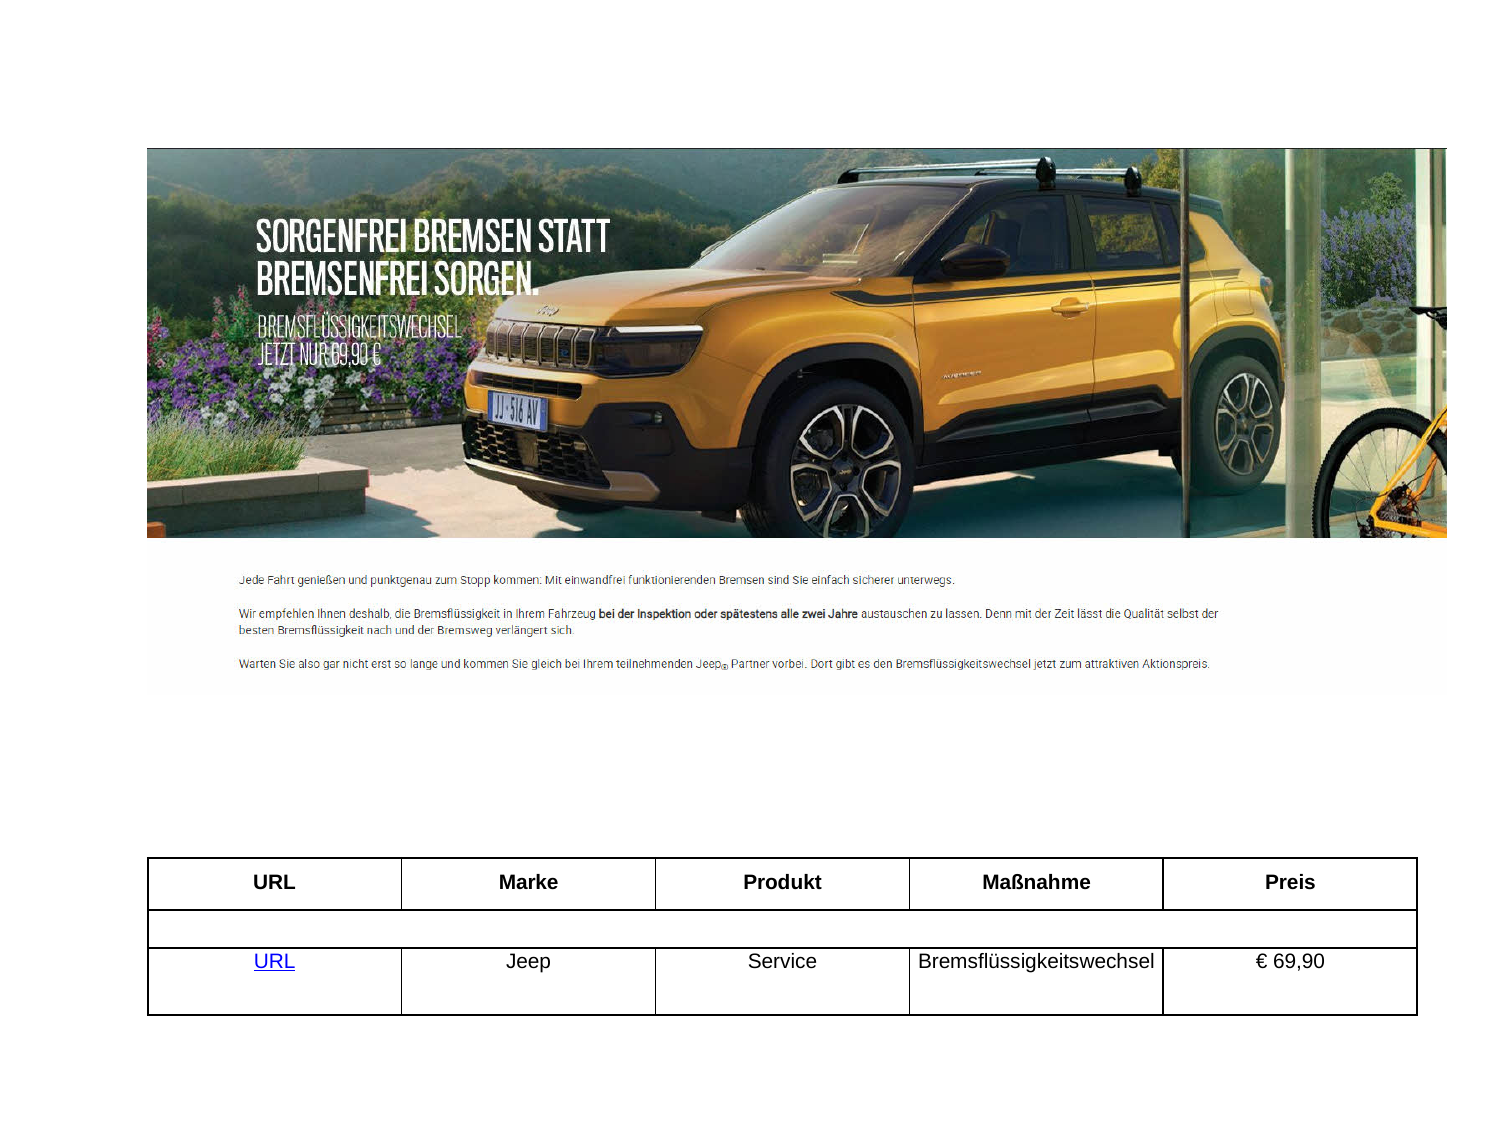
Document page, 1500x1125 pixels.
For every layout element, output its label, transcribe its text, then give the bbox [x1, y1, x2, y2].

picture [147, 148, 1447, 696]
table_header Preis [1164, 859, 1416, 909]
table_cell Service [656, 949, 909, 1014]
table_cell Bremsflüssigkeitswechsel [910, 949, 1162, 1014]
table_header Maßnahme [910, 859, 1162, 909]
table_cell € 69,90 [1164, 949, 1416, 1014]
table_header Produkt [656, 859, 909, 909]
table_cell Jeep [402, 949, 655, 1014]
table_header URL [149, 859, 401, 909]
table_cell URL [149, 949, 401, 1014]
table_cell [149, 911, 1416, 947]
table_header Marke [402, 859, 655, 909]
